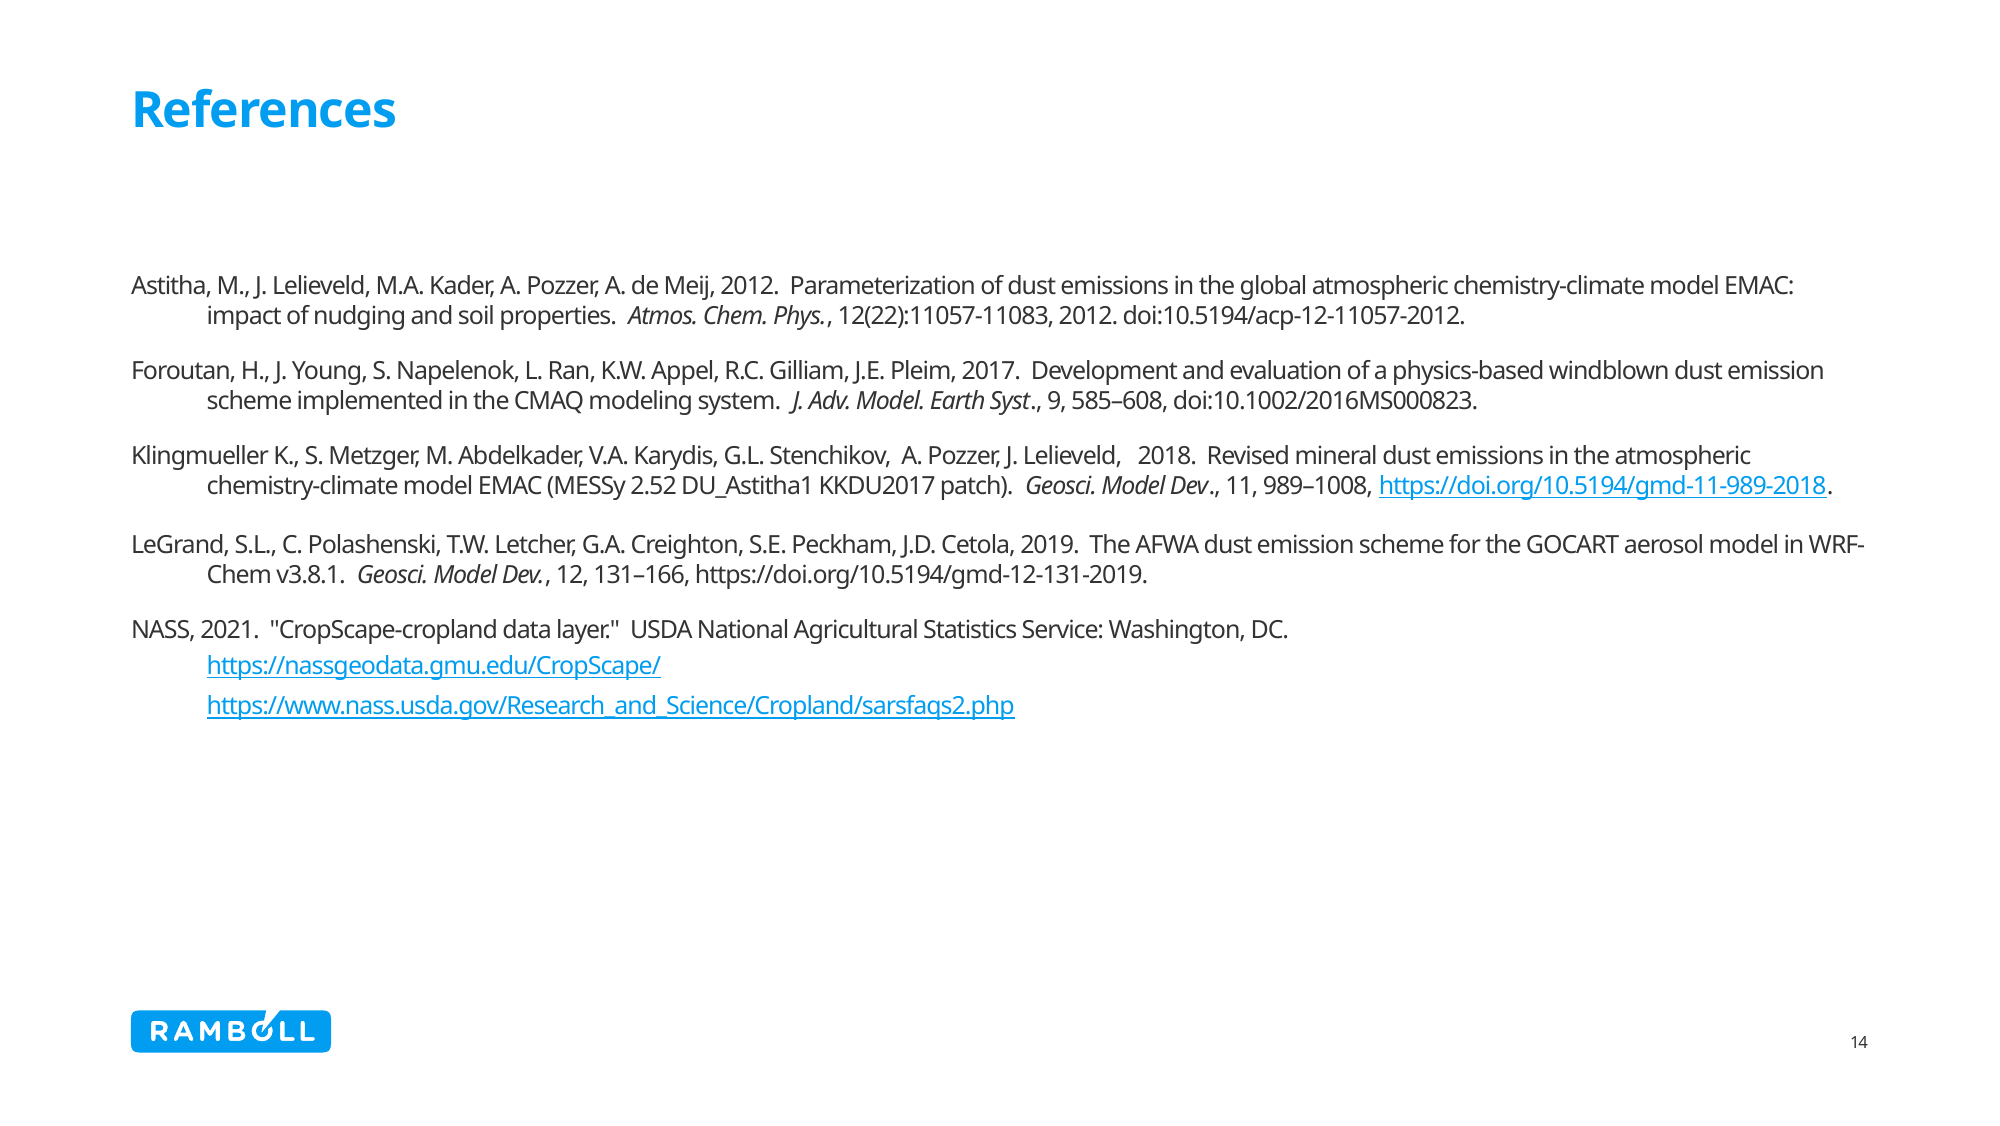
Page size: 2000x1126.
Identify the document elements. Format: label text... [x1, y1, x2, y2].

title References [130, 74, 1869, 198]
list Astitha, M., J. Lelieveld, M.A. Kader, A. Pozzer, A. de Meij, 2012. Parameterization of dust emissions in the global atmospheric chemistry-climate model EMAC: impact of nudging and soil properties. Atmos. Chem. Phys., 12(22):11057-11083, 2012. doi:10.5194/acp-12-11057-2012. Foroutan, H., J. Young, S. Napelenok, L. Ran, K.W. Appel, R.C. Gilliam, J.E. Pleim, 2017. Development and evaluation of a physics-based windblown dust emission scheme implemented in the CMAQ modeling system. J. Adv. Model. Earth Syst., 9, 585–608, doi:10.1002/2016MS000823. Klingmueller K., S. Metzger, M. Abdelkader, V.A. Karydis, G.L. Stenchikov, A. Pozzer, J. Lelieveld, 2018. Revised mineral dust emissions in the atmospheric chemistry-climate model EMAC (MESSy 2.52 DU_Astitha1 KKDU2017 patch). Geosci. Model Dev., 11, 989–1008, https://doi.org/10.5194/gmd-11-989-2018. LeGrand, S.L., C. Polashenski, T.W. Letcher, G.A. Creighton, S.E. Peckham, J.D. Cetola, 2019. The AFWA dust emission scheme for the GOCART aerosol model in WRF-Chem v3.8.1. Geosci. Model Dev., 12, 131–166, https://doi.org/10.5194/gmd-12-131-2019. NASS, 2021. "CropScape-cropland data layer." USDA National Agricultural Statistics Service: Washington, DC. https://nassgeodata.gmu.edu/CropScape/ https://www.nass.usda.gov/Research_and_Science/Cropland/sarsfaqs2.php [130, 269, 1869, 937]
slide_number 14 [1789, 1030, 1868, 1056]
